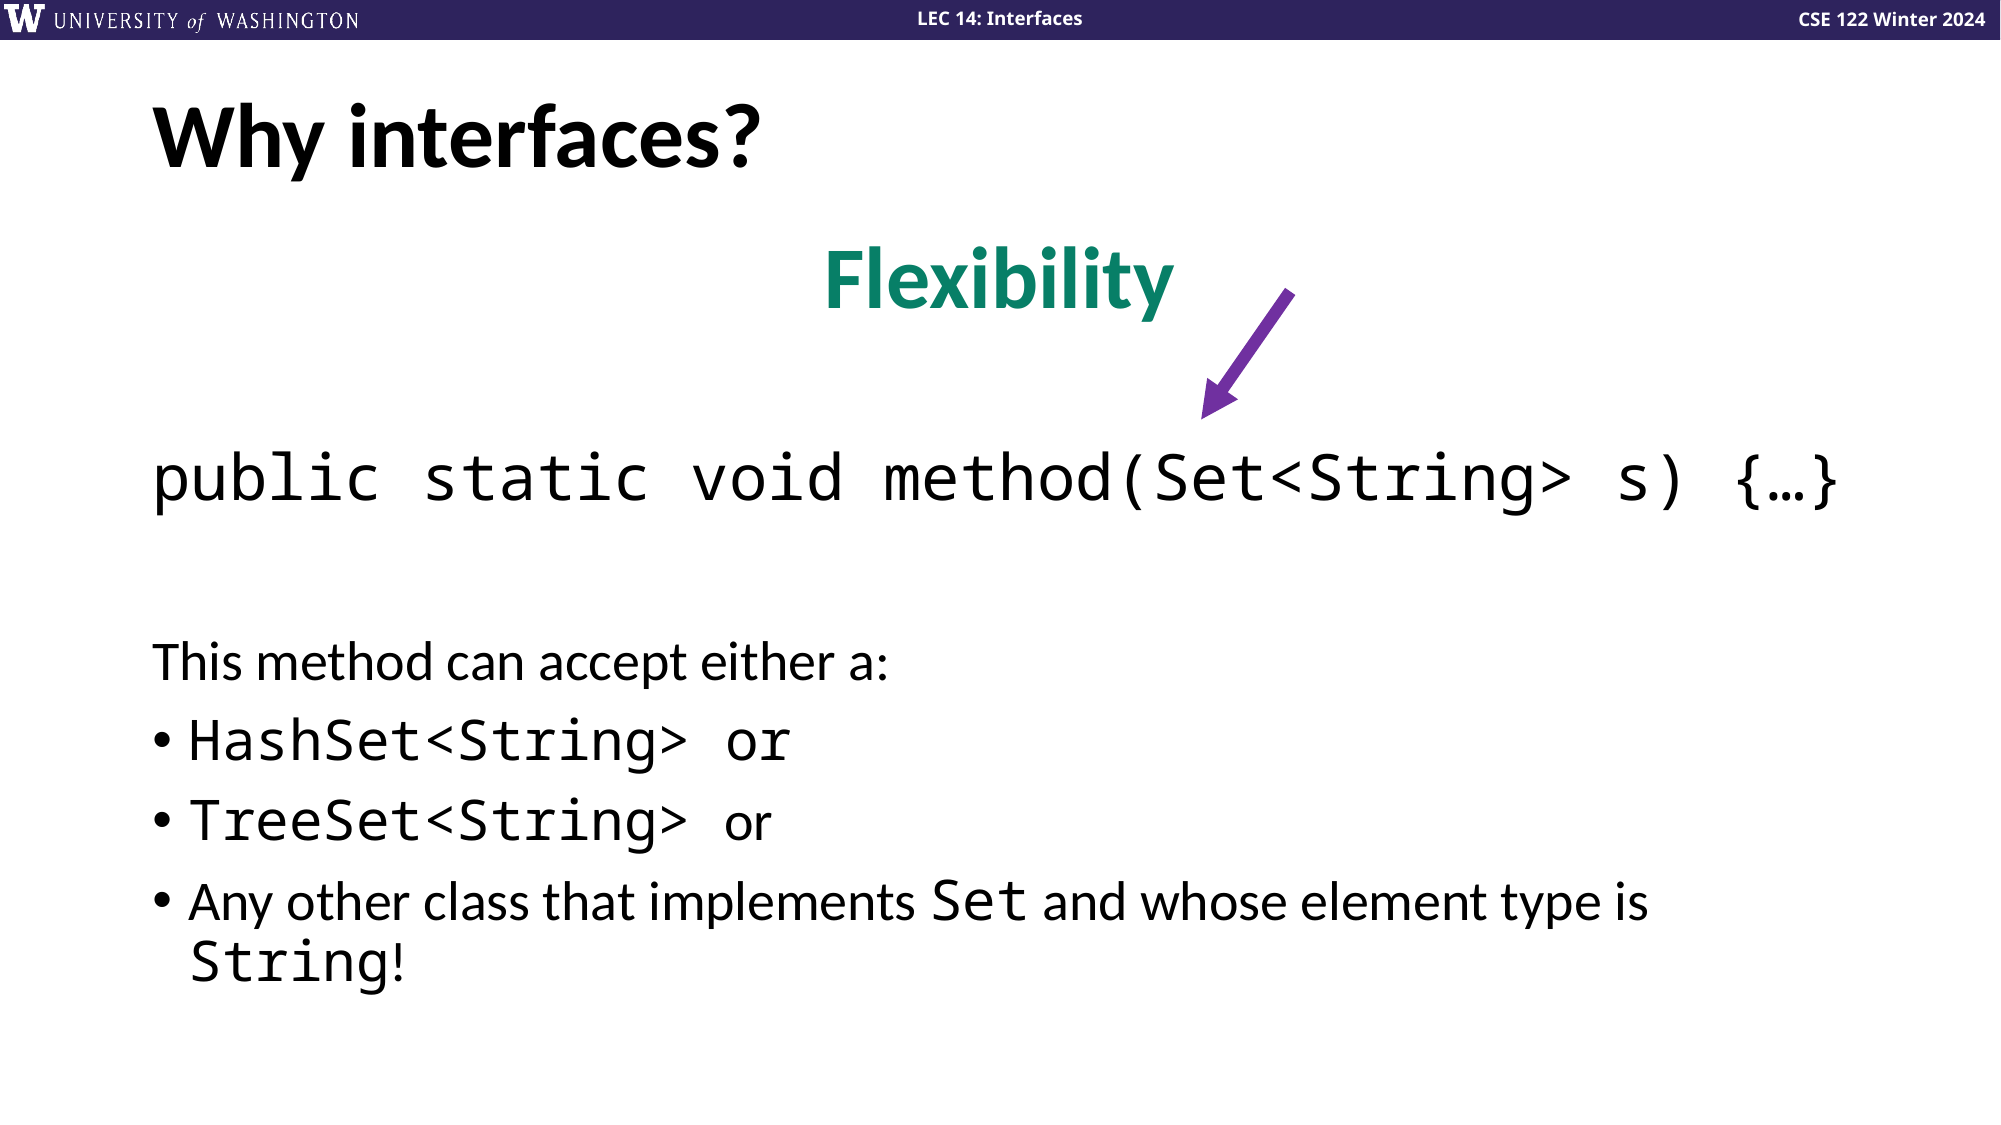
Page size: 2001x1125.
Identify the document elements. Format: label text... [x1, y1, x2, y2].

list Flexibility public static void method(Set<String> s) {…} This method can accept either a: HashSet<String> or TreeSet<String> or Any other class that implements Set and whose element type is String! [137, 224, 1863, 1014]
picture [4, 4, 358, 33]
title Why interfaces? [137, 74, 1863, 200]
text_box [1201, 291, 1291, 420]
